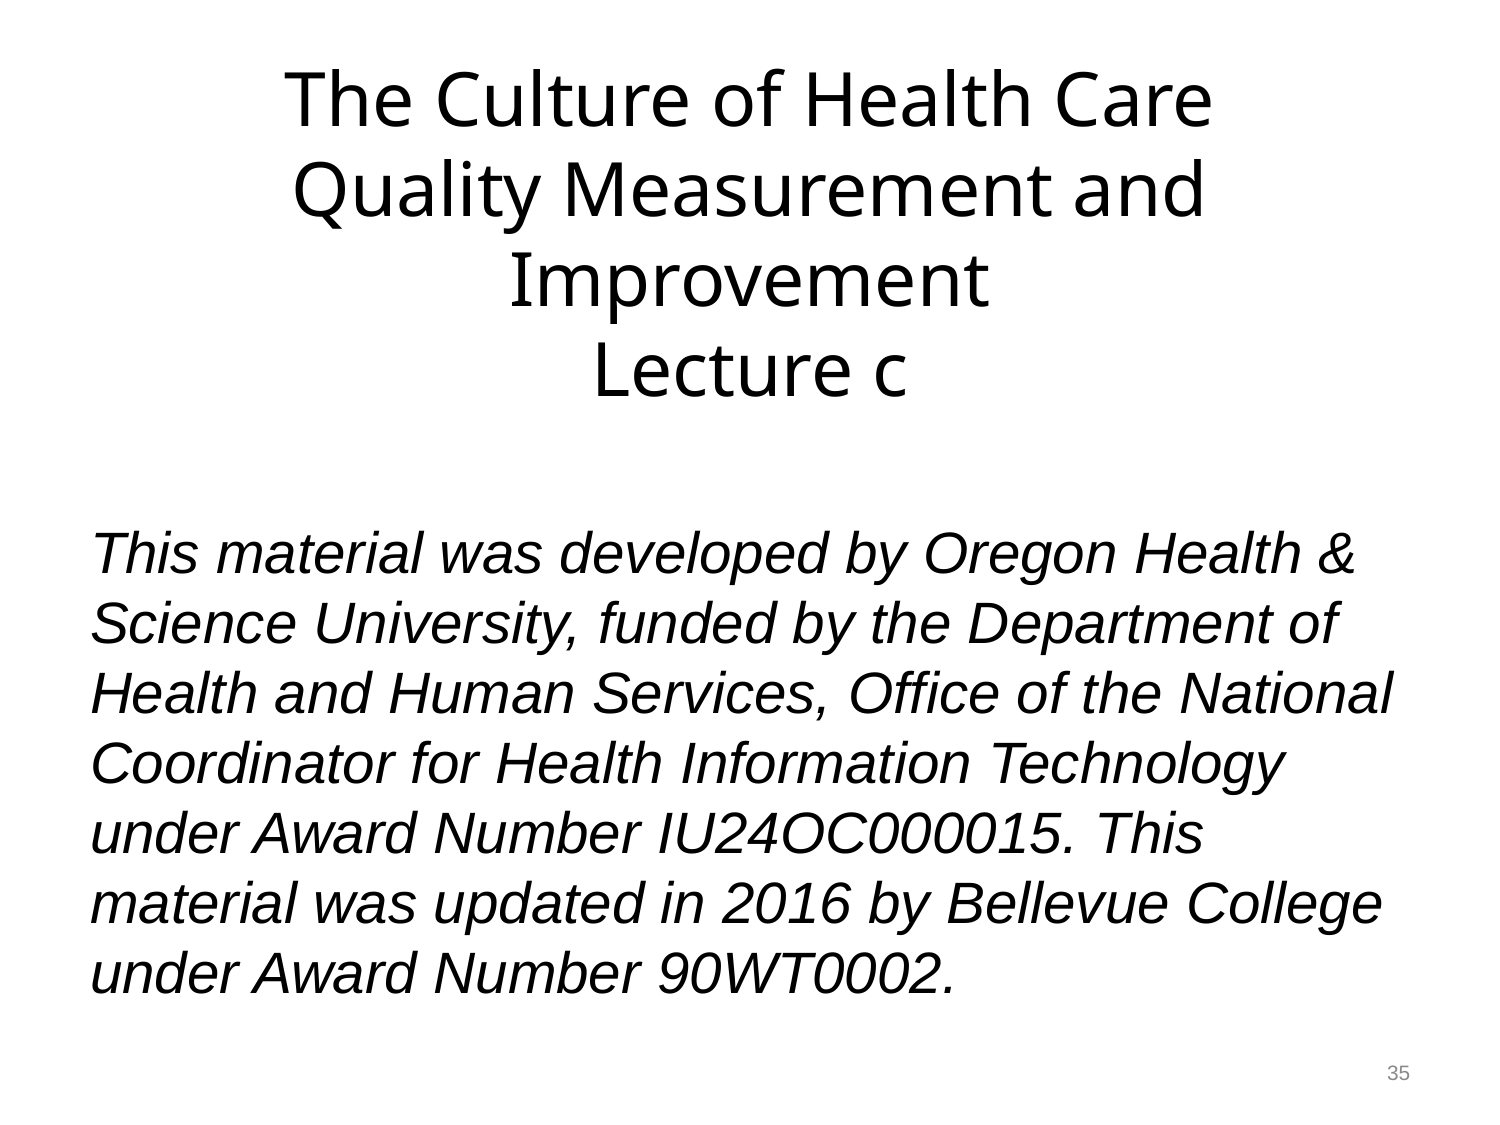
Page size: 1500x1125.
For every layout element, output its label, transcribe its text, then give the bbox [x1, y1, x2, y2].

list This material was developed by Oregon Health & Science University, funded by the Department of Health and Human Services, Office of the National Coordinator for Health Information Technology under Award Number IU24OC000015. This material was updated in 2016 by Bellevue College under Award Number 90WT0002. [75, 370, 1425, 1013]
slide_number 35 [1341, 1027, 1425, 1118]
title The Culture of Health Care Quality Measurement and Improvement Lecture c [75, 45, 1425, 370]
